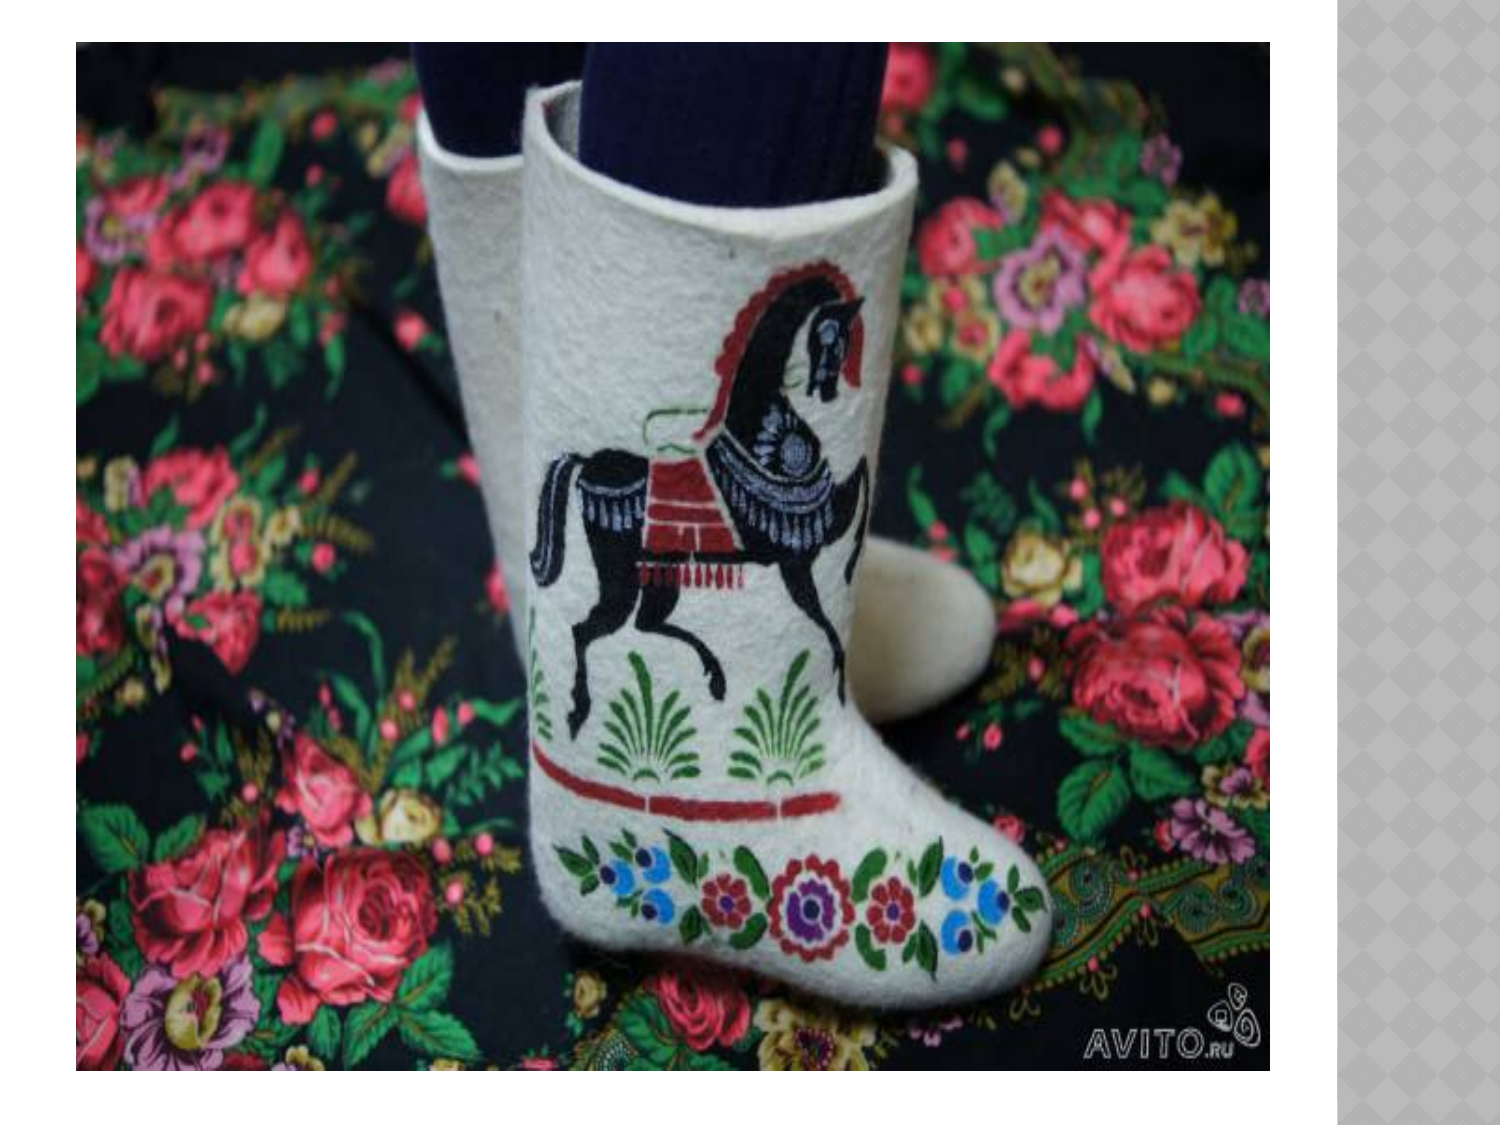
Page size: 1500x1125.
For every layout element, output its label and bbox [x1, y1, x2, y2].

list [76, 42, 1271, 1071]
